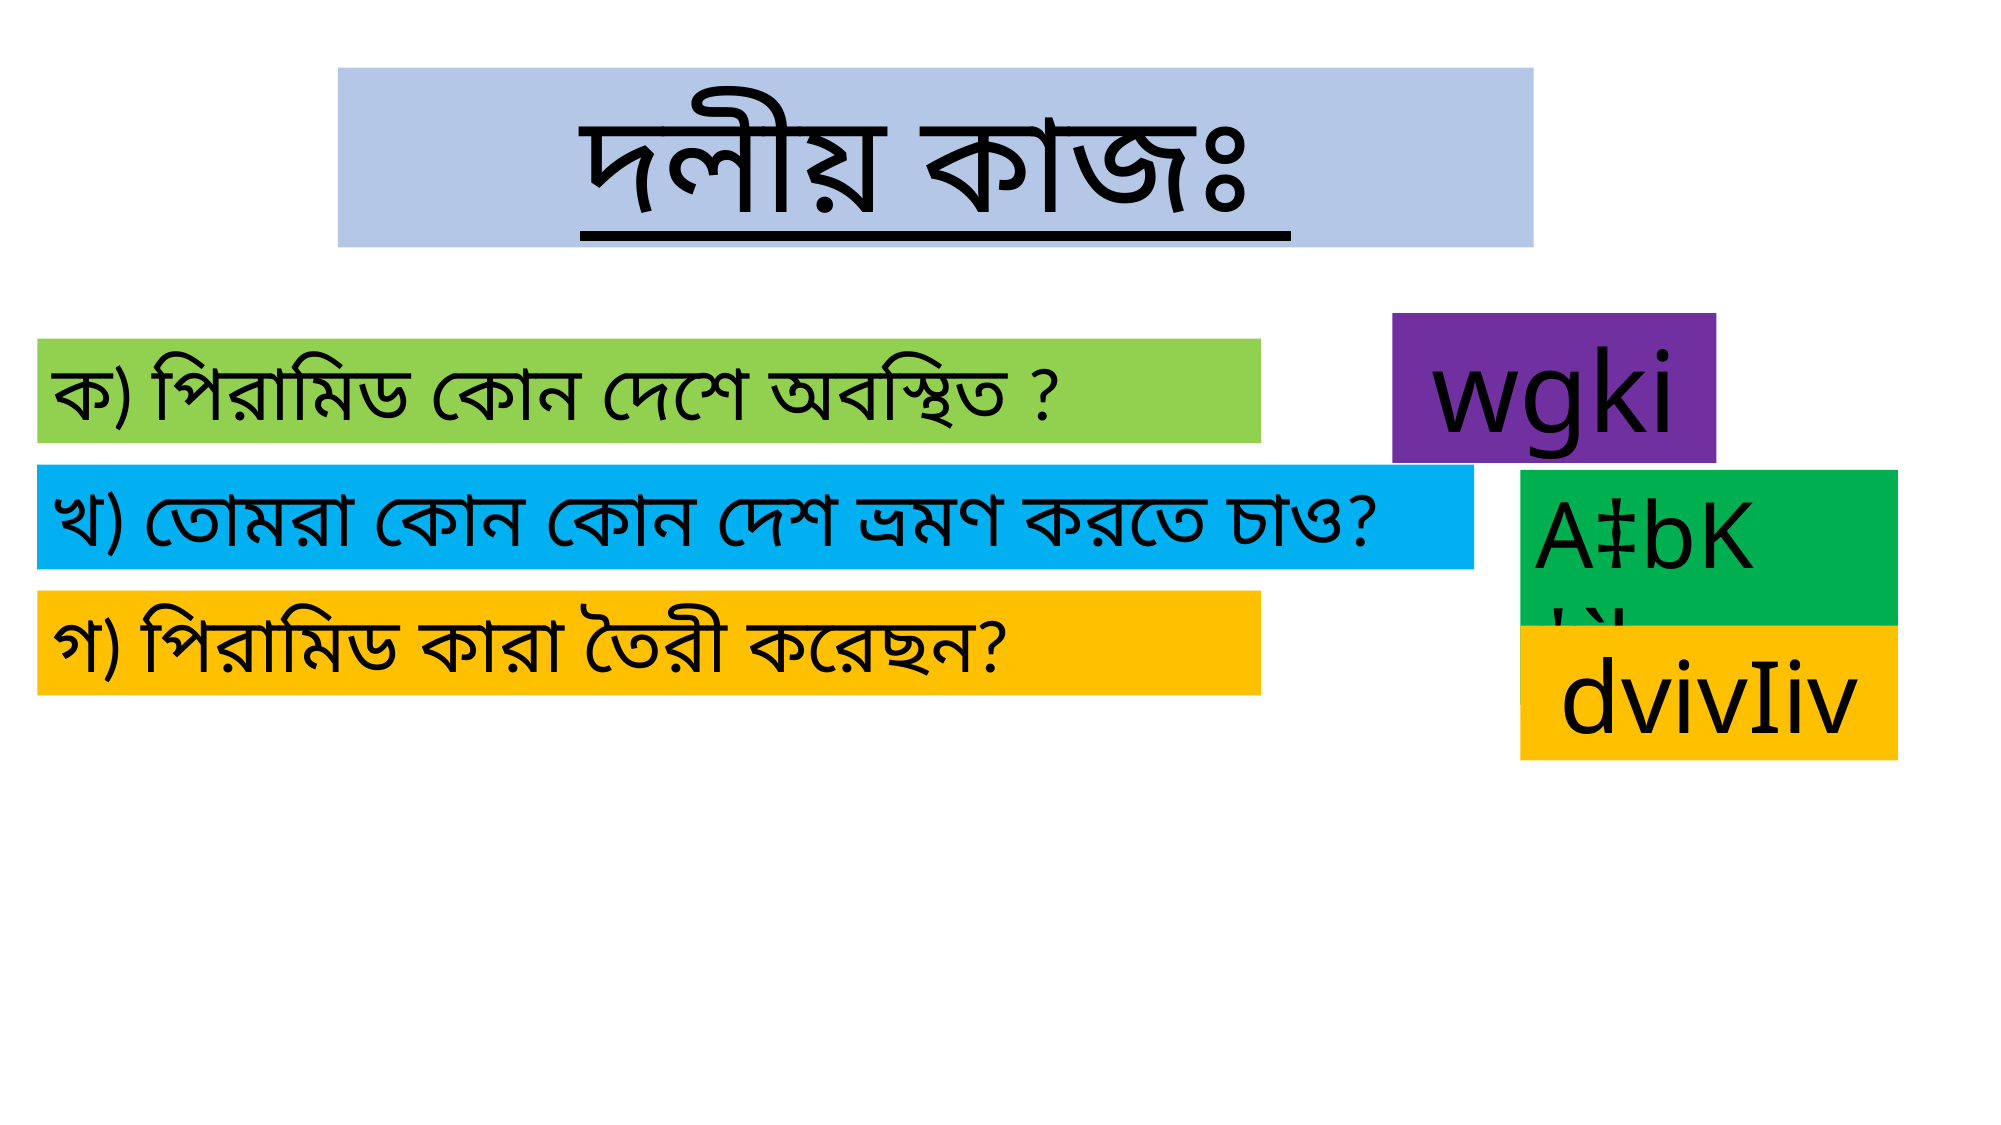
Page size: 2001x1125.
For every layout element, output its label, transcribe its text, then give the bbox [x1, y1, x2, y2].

text_box ক) পিরামিড কোন দেশে অবস্থিত ? [37, 338, 1261, 444]
text_box wgki [1392, 313, 1717, 463]
text_box দলীয় কাজঃ [337, 67, 1534, 248]
text_box গ) পিরামিড কারা তৈরী করেছন? [37, 590, 1261, 696]
text_box খ) তোমরা কোন কোন দেশ ভ্রমণ করতে চাও? [37, 464, 1475, 570]
text_box dvivIiv [1520, 625, 1898, 761]
text_box A‡bK †`k [1520, 469, 1898, 625]
